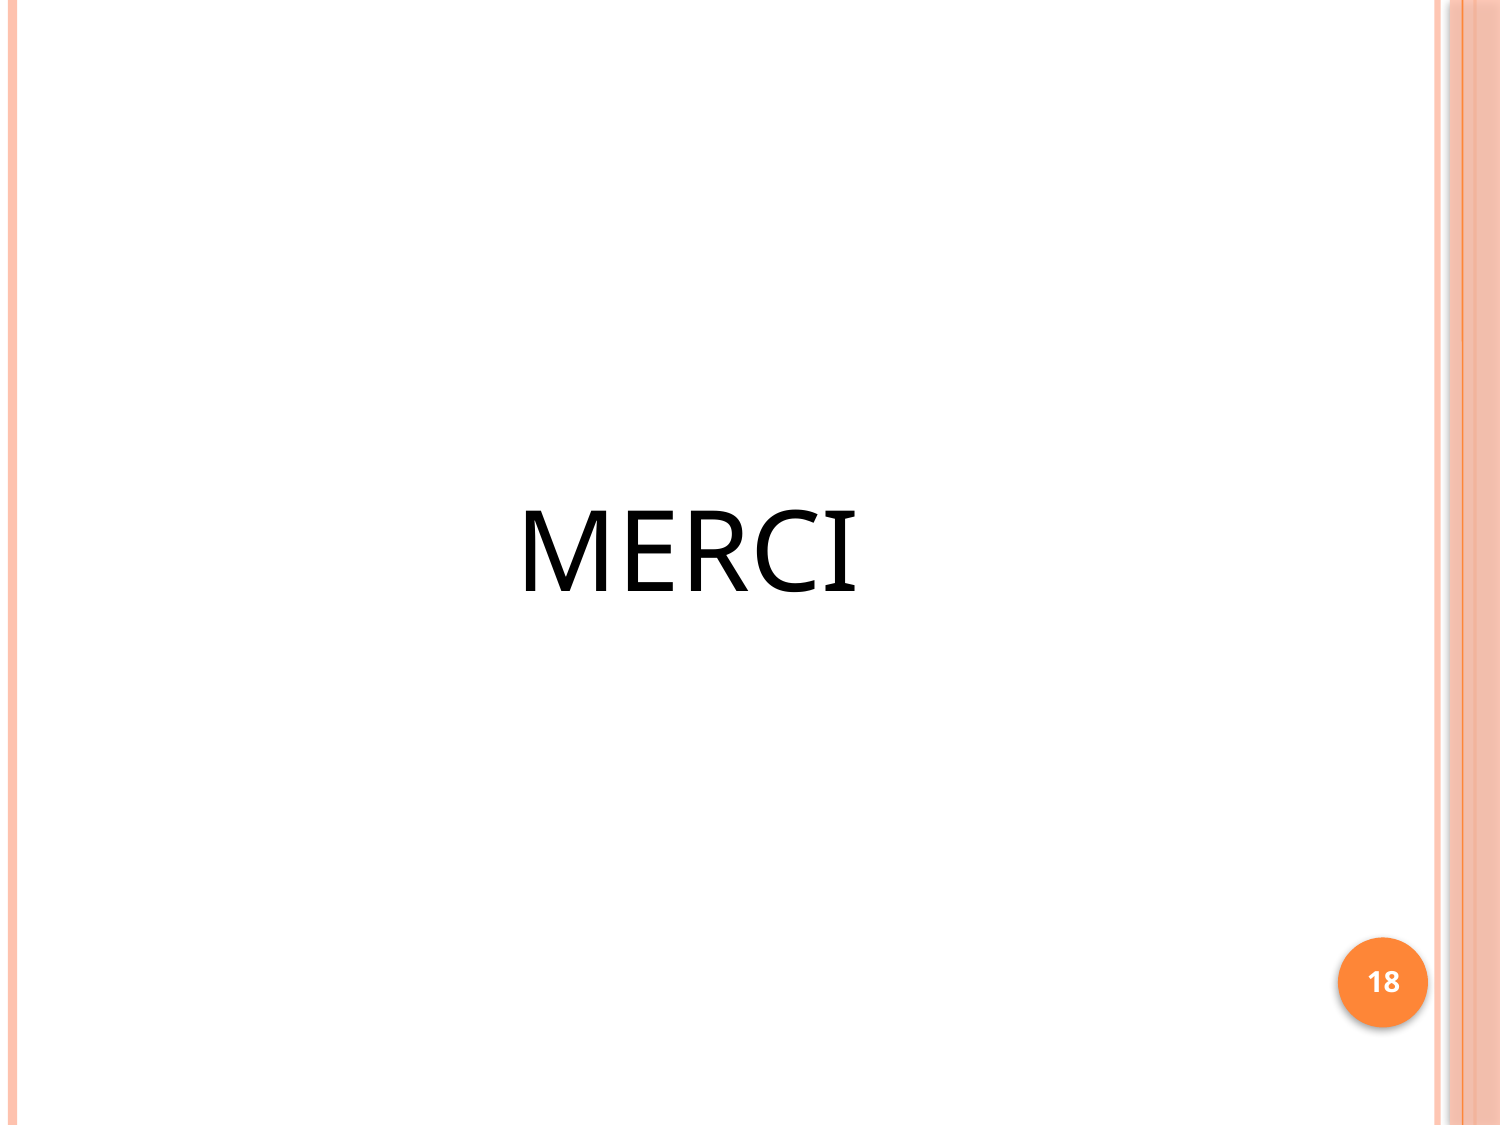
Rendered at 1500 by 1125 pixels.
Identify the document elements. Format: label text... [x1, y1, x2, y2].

title Merci [75, 434, 1300, 622]
slide_number 18 [1333, 940, 1434, 1027]
